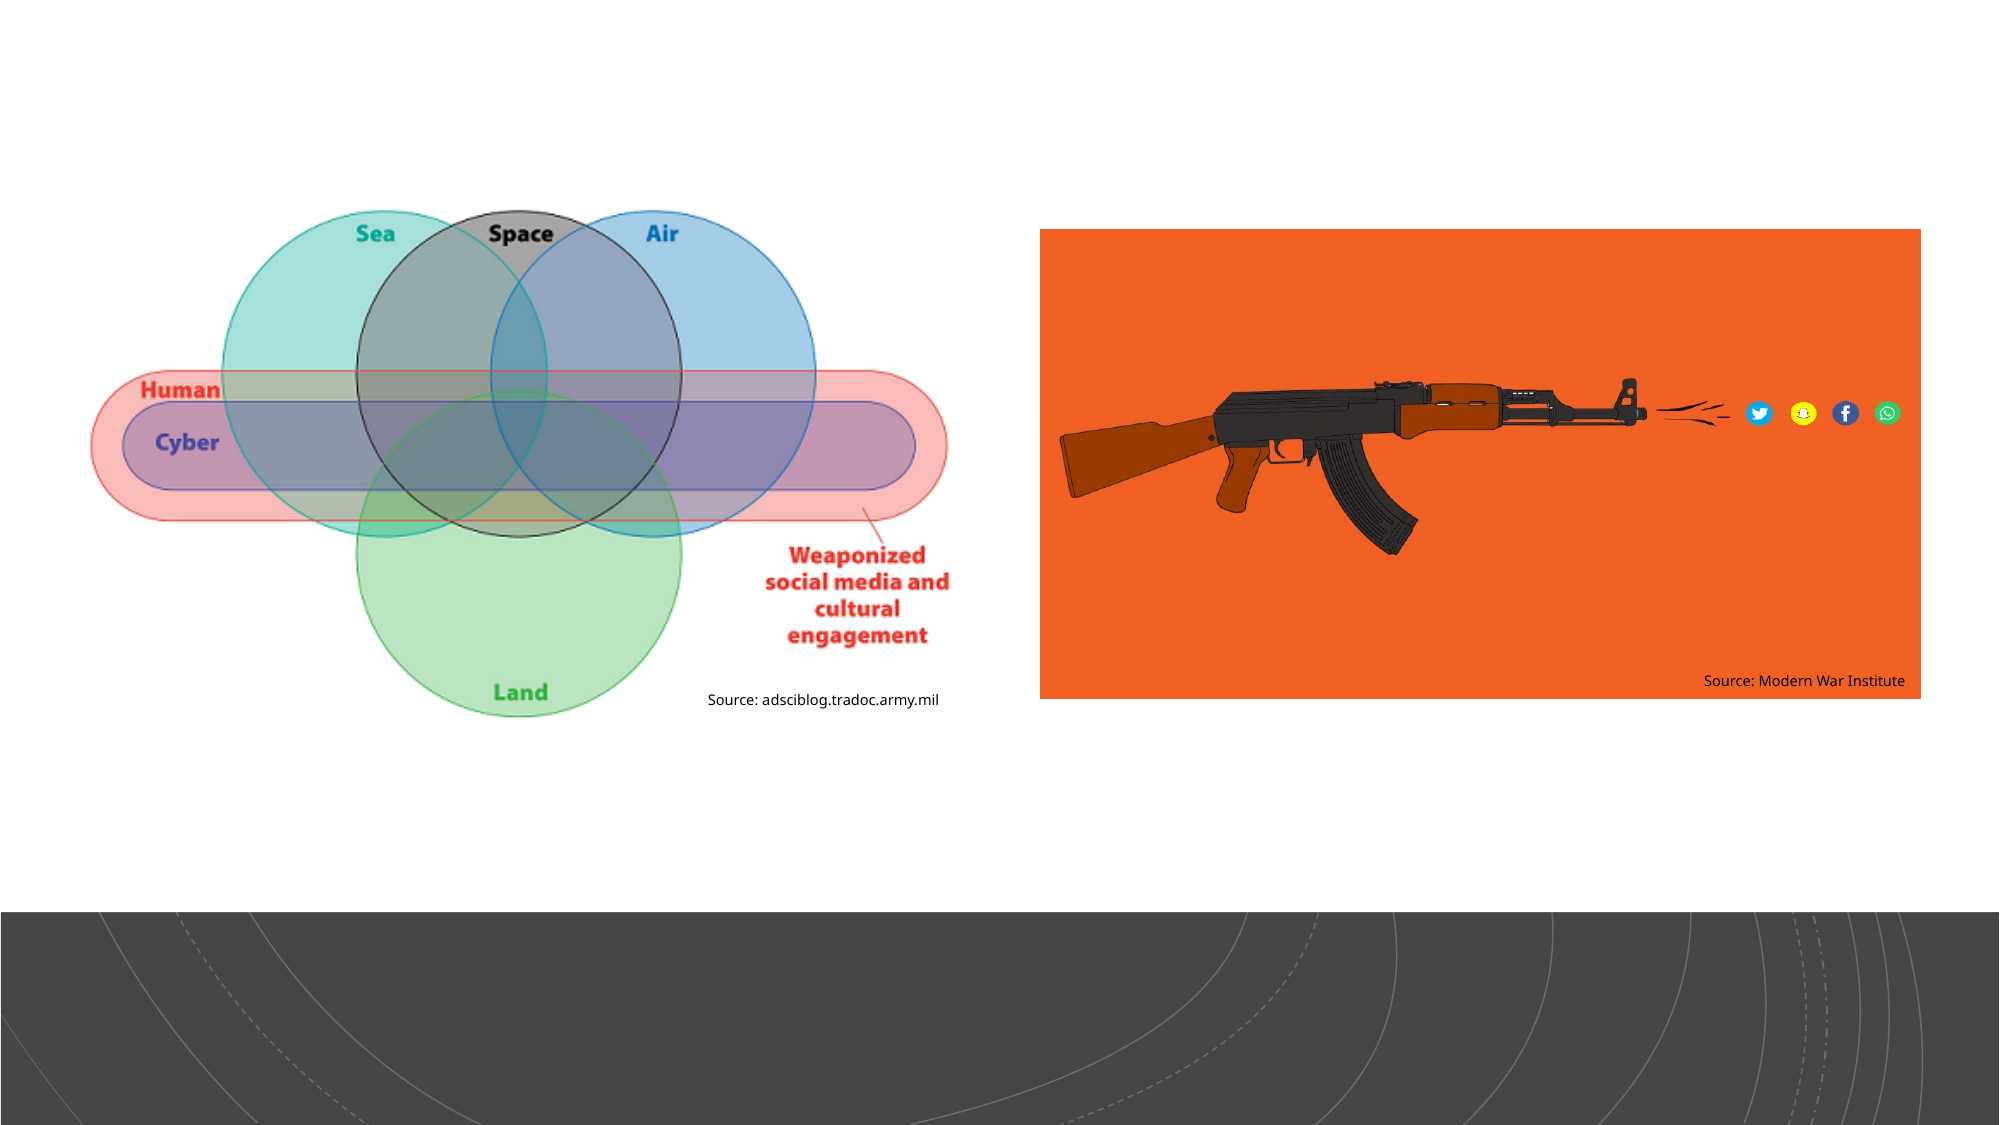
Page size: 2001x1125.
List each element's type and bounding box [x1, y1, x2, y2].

picture [1039, 229, 1921, 699]
picture [79, 195, 961, 734]
text_box [0, 0, 2000, 1125]
